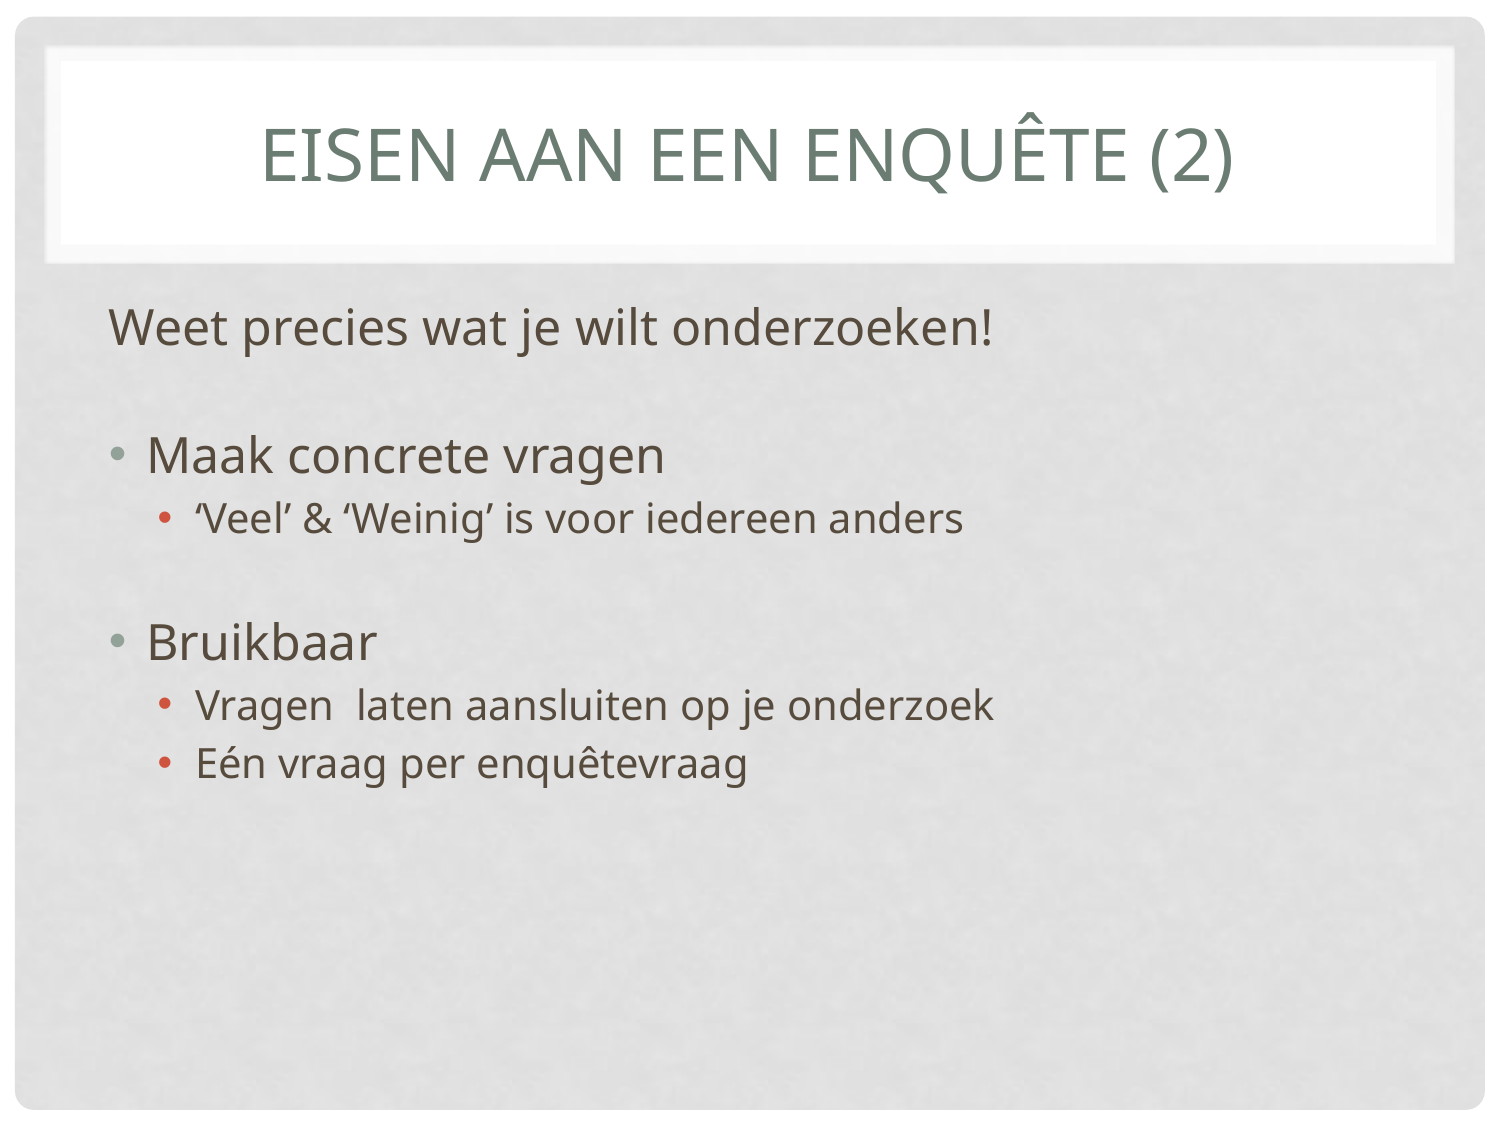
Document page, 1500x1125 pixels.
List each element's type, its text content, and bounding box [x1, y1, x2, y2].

list Weet precies wat je wilt onderzoeken! Maak concrete vragen ‘Veel’ & ‘Weinig’ is voor iedereen anders Bruikbaar Vragen laten aansluiten op je onderzoek Eén vraag per enquêtevraag [75, 287, 1425, 1005]
title Eisen aan een enquête (2) [69, 66, 1425, 238]
